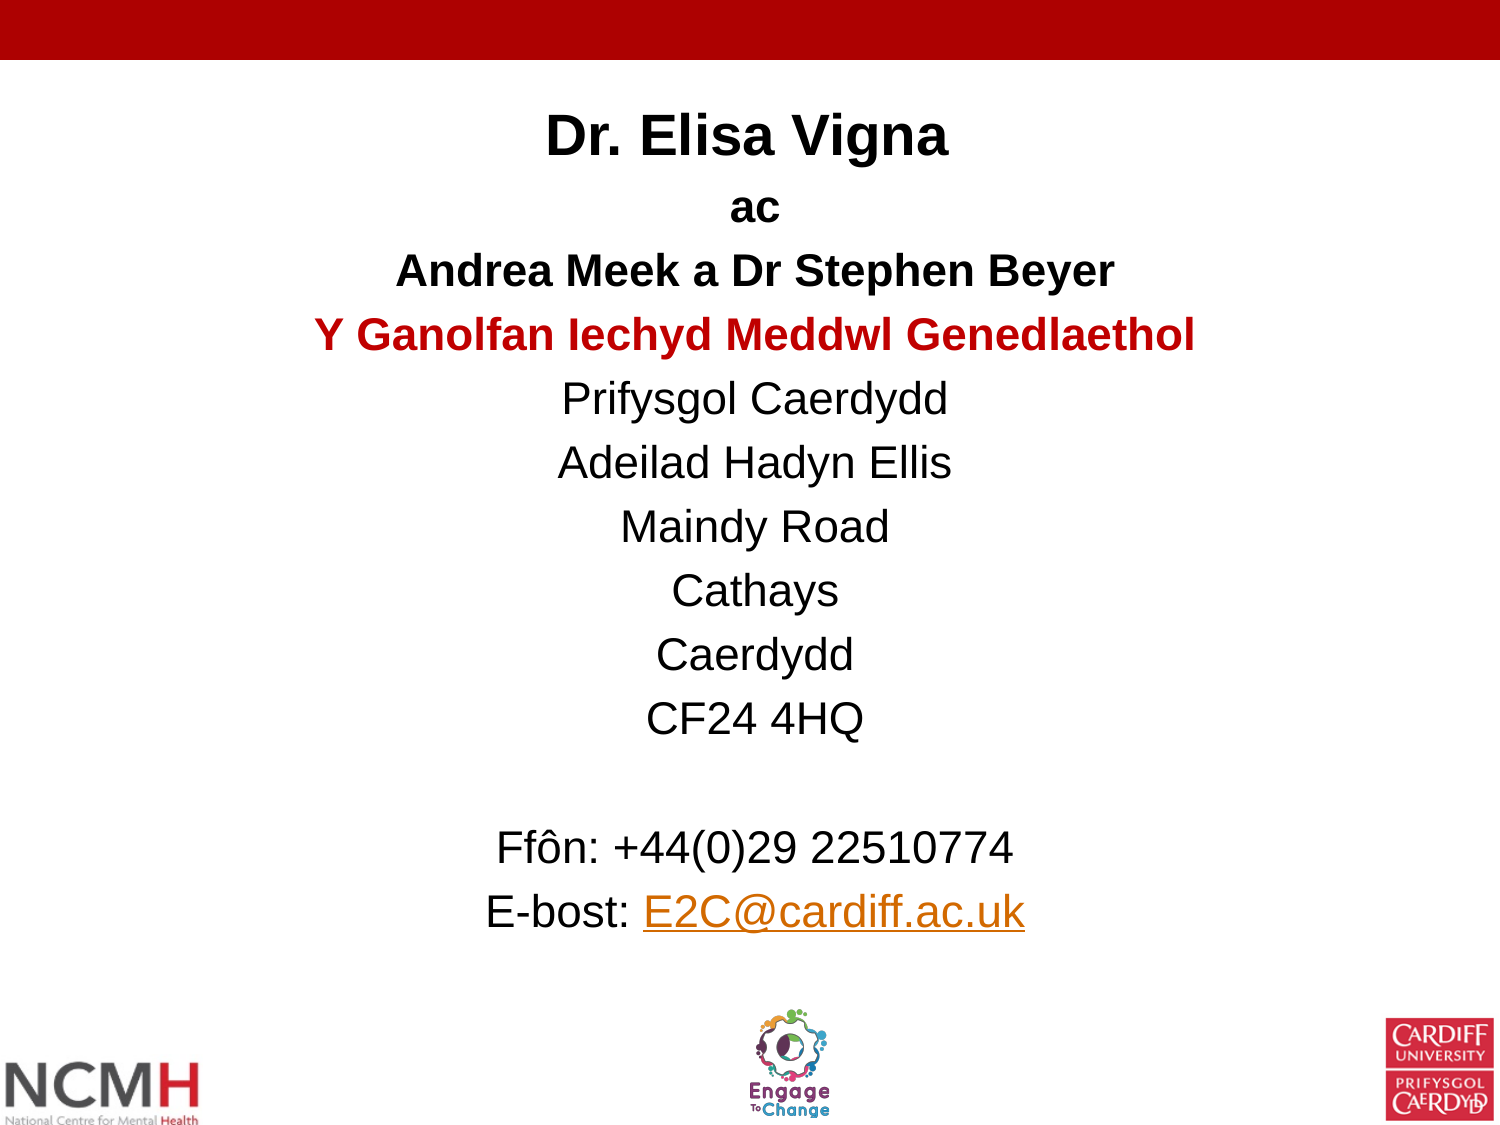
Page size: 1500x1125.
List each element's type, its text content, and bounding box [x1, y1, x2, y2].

picture [749, 1009, 830, 1119]
picture [0, 1054, 203, 1125]
list Dr. Elisa Vigna ac Andrea Meek a Dr Stephen Beyer Y Ganolfan Iechyd Meddwl Genedlaethol Prifysgol Caerdydd Adeilad Hadyn Ellis Maindy Road Cathays Caerdydd CF24 4HQ Ffôn: +44(0)29 22510774 E-bost: E2C@cardiff.ac.uk [40, 90, 1470, 1055]
picture [1381, 1012, 1499, 1125]
